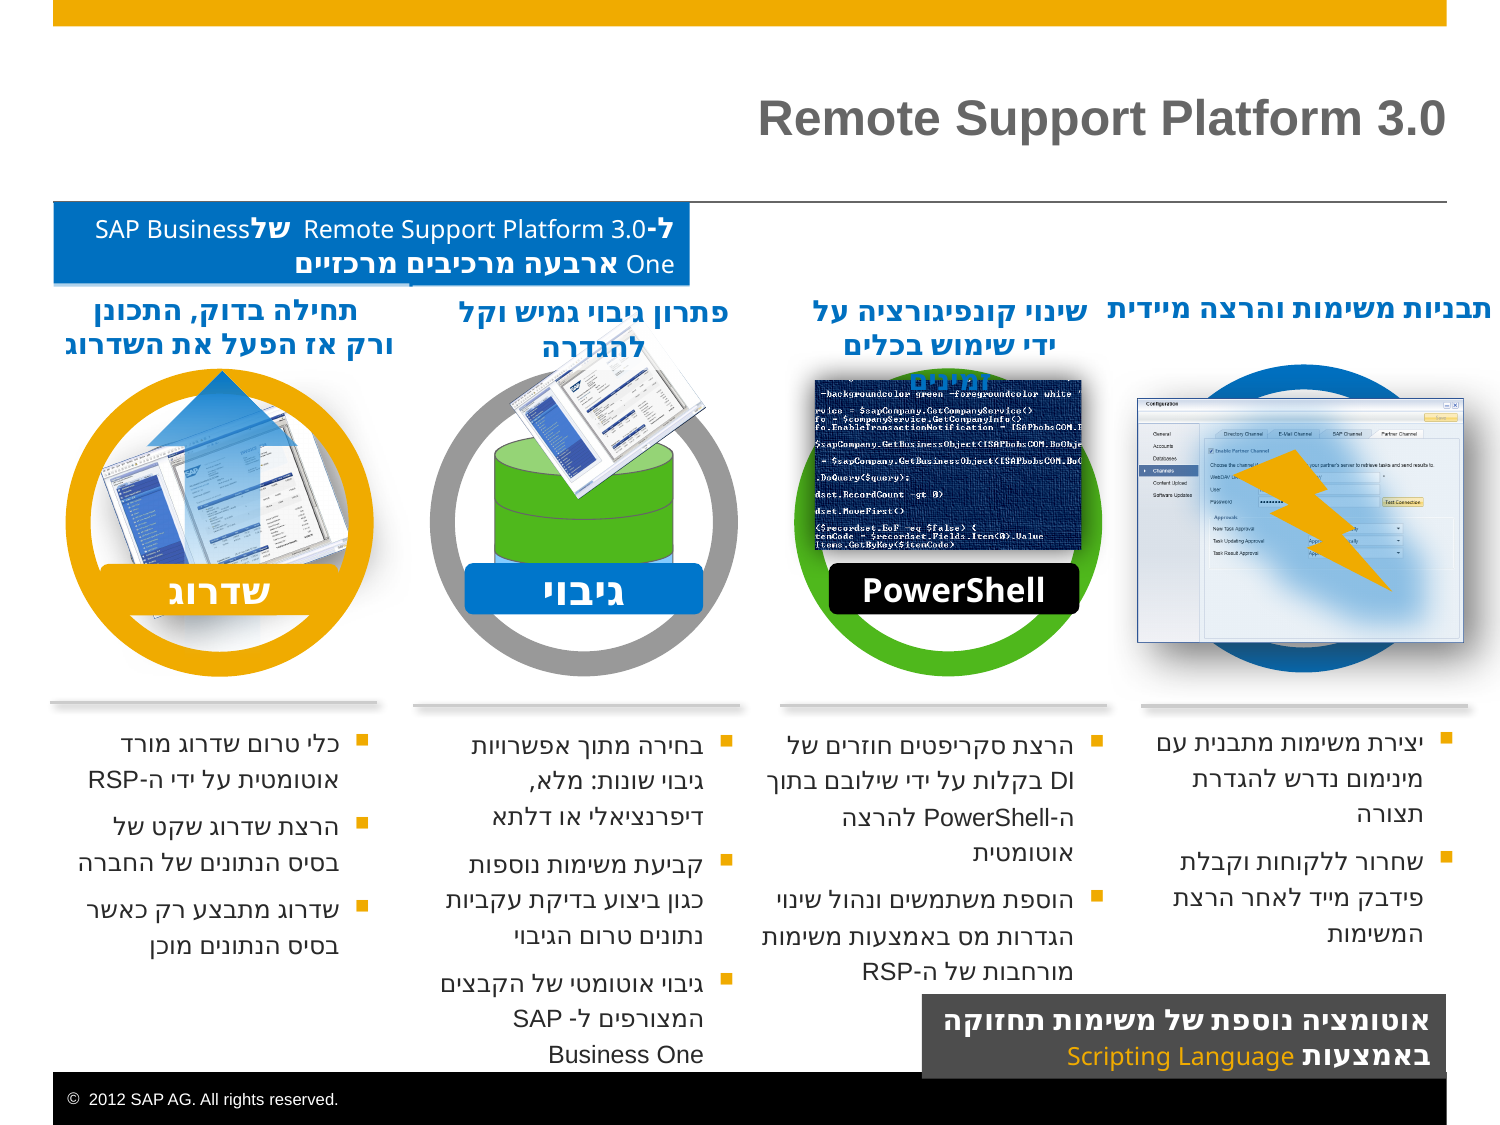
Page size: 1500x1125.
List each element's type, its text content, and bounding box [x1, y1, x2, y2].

text_box תבניות משימות והרצה מיידית [1092, 282, 1500, 332]
picture [1137, 398, 1464, 644]
text_box [1267, 375, 1340, 380]
text_box אוטומציה נוספת של משימות תחזוקה באמצעות Scripting Language [921, 994, 1446, 1079]
text_box ל-Remote Support Platform 3.0 שלSAP Business One ארבעה מרכיבים מרכזיים [53, 202, 690, 287]
text_box יצירת משימות מתבנית עם מינימום נדרש להגדרת תצורה שחרור ללקוחות וקבלת פידבק מייד לאחר הרצת המשימות [1137, 704, 1471, 998]
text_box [57, 283, 395, 665]
text_box פתרון גיבוי גמיש וקל להגדרה [412, 285, 776, 371]
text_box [806, 380, 1091, 665]
text_box כלי טרום שדרוג מורד אוטומטית על ידי ה-RSP הרצת שדרוג שקט של בסיס הנתונים של החברה שדרוג מתבצע רק כאשר בסיס הנתונים מוכן [53, 705, 387, 1068]
text_box הרצת סקריפטים חוזרים של DI בקלות על ידי שילובם בתוך ה-PowerShell להרצה אוטומטית הוספת משתמשים ונהול שינוי הגדרות מס באמצעות משימות מורחבות של ה-RSP [744, 707, 1121, 1073]
title Remote Support Platform 3.0 [53, 53, 1447, 178]
picture [814, 380, 1082, 550]
text_box שינוי קונפיגורציה על ידי שימוש בכלים זמינים [785, 284, 1114, 404]
text_box בחירה מתוך אפשרויות גיבוי שונות: מלא, דיפרנציאלי או דלתא קביעת משימות נוספות כגון ביצוע בדיקת עקביות נתונים טרום הגיבוי גיבוי אוטומטי של הקבצים המצורפים ל- SAP Business One [417, 715, 751, 1074]
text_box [442, 346, 726, 665]
